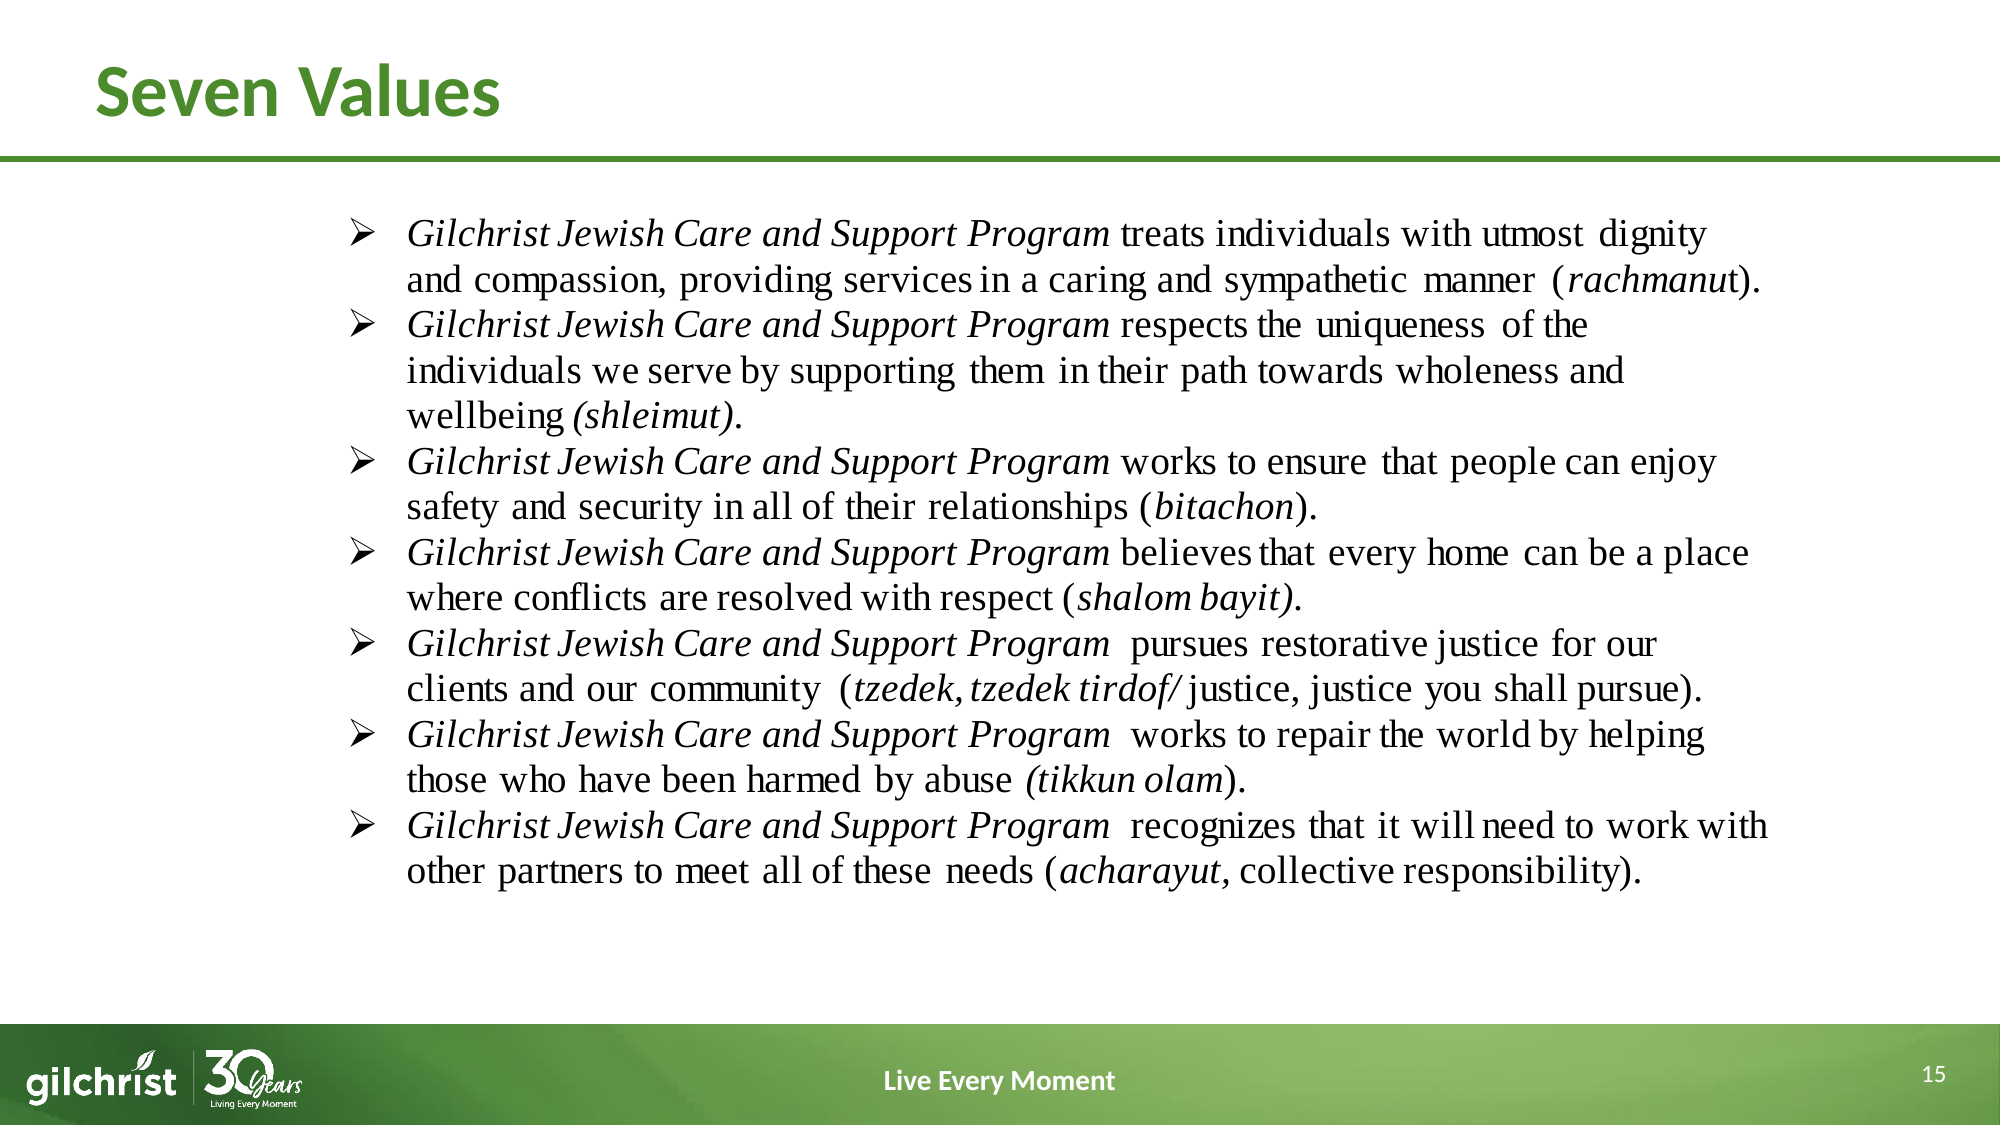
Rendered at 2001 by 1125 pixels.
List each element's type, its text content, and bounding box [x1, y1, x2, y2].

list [228, 209, 1772, 982]
slide_number 15 [1749, 1042, 1960, 1103]
picture [0, 1024, 2000, 1125]
title Seven Values [82, 44, 1901, 158]
